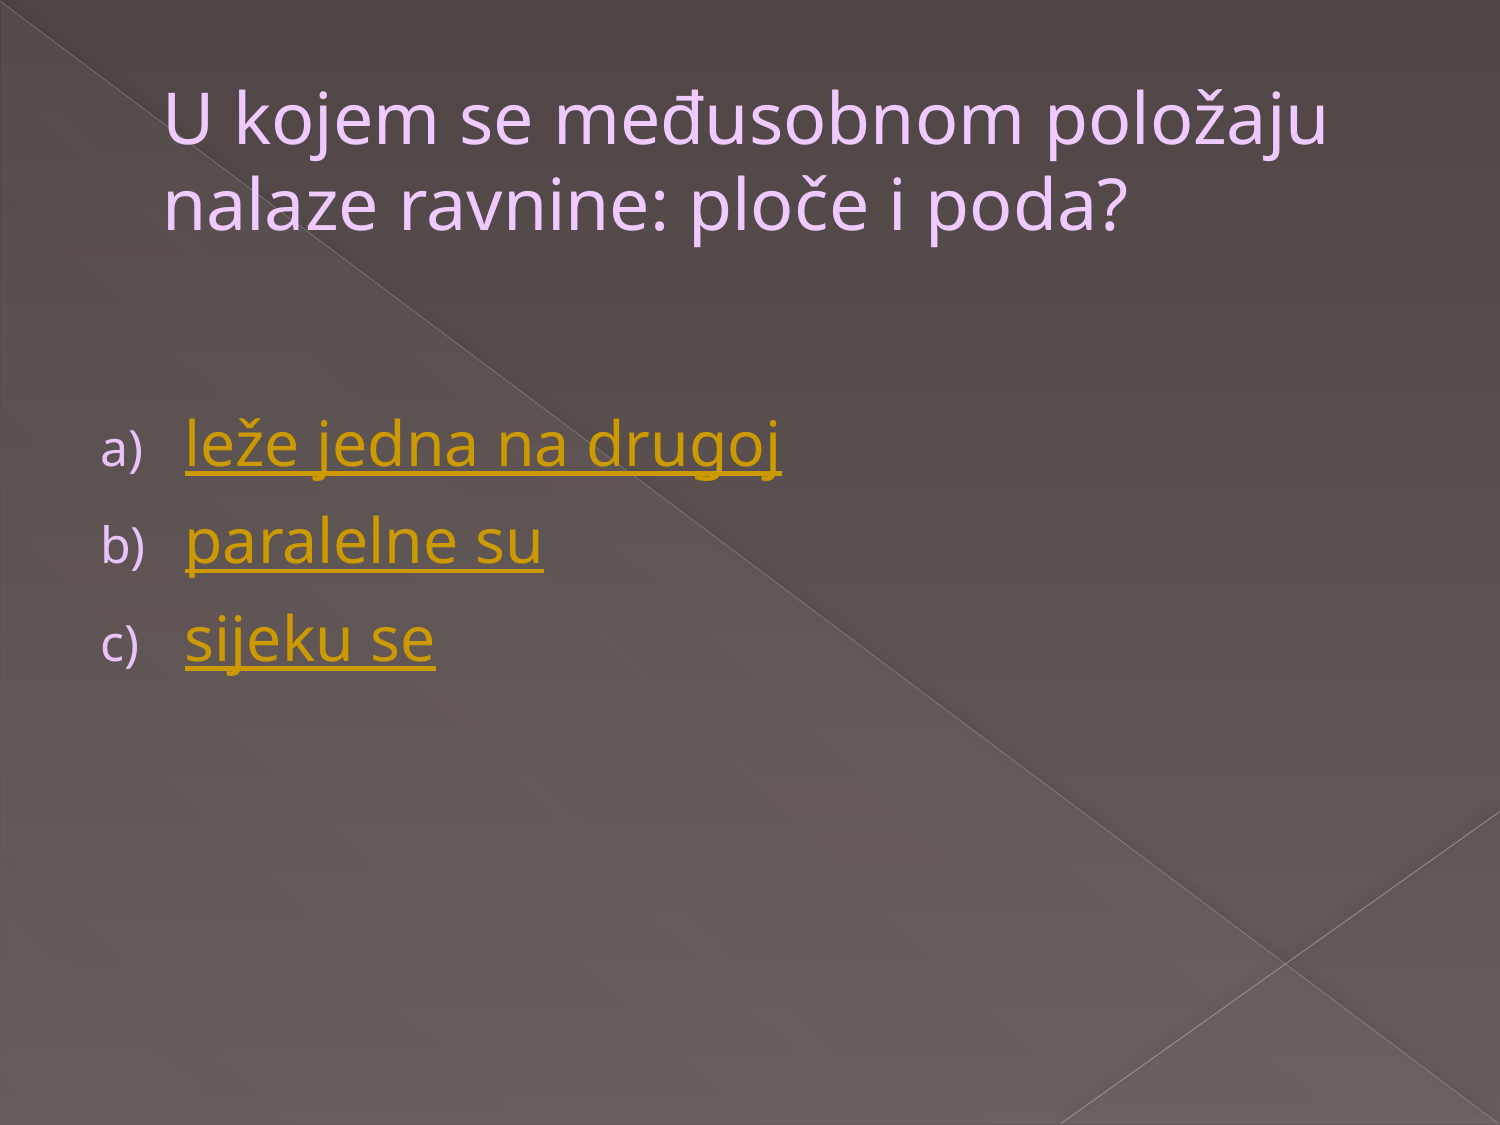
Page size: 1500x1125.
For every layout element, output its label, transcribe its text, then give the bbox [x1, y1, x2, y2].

list leže jedna na drugoj paralelne su sijeku se [75, 308, 1425, 1059]
title U kojem se međusobnom položaju nalaze ravnine: ploče i poda? [75, 43, 1425, 274]
